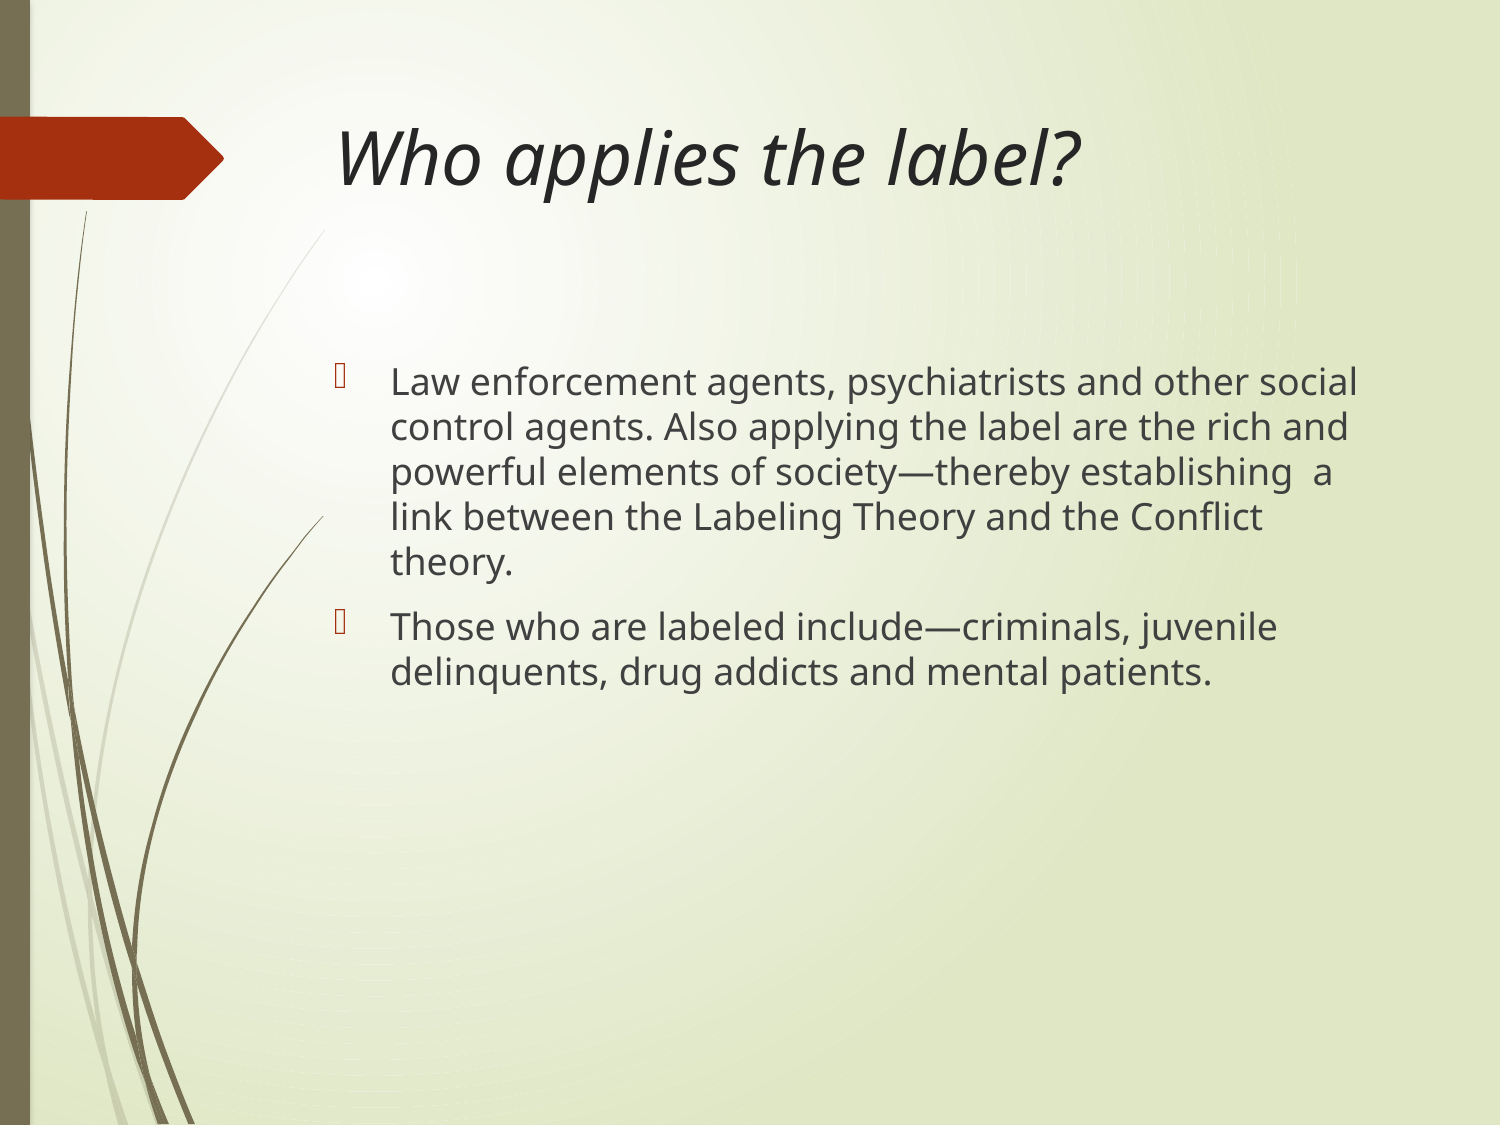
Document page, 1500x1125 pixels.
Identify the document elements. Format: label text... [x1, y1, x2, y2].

title Who applies the label? [319, 102, 1400, 313]
list Law enforcement agents, psychiatrists and other social control agents. Also applying the label are the rich and powerful elements of society—thereby establishing a link between the Labeling Theory and the Conflict theory. Those who are labeled include—criminals, juvenile delinquents, drug addicts and mental patients. [318, 350, 1400, 970]
